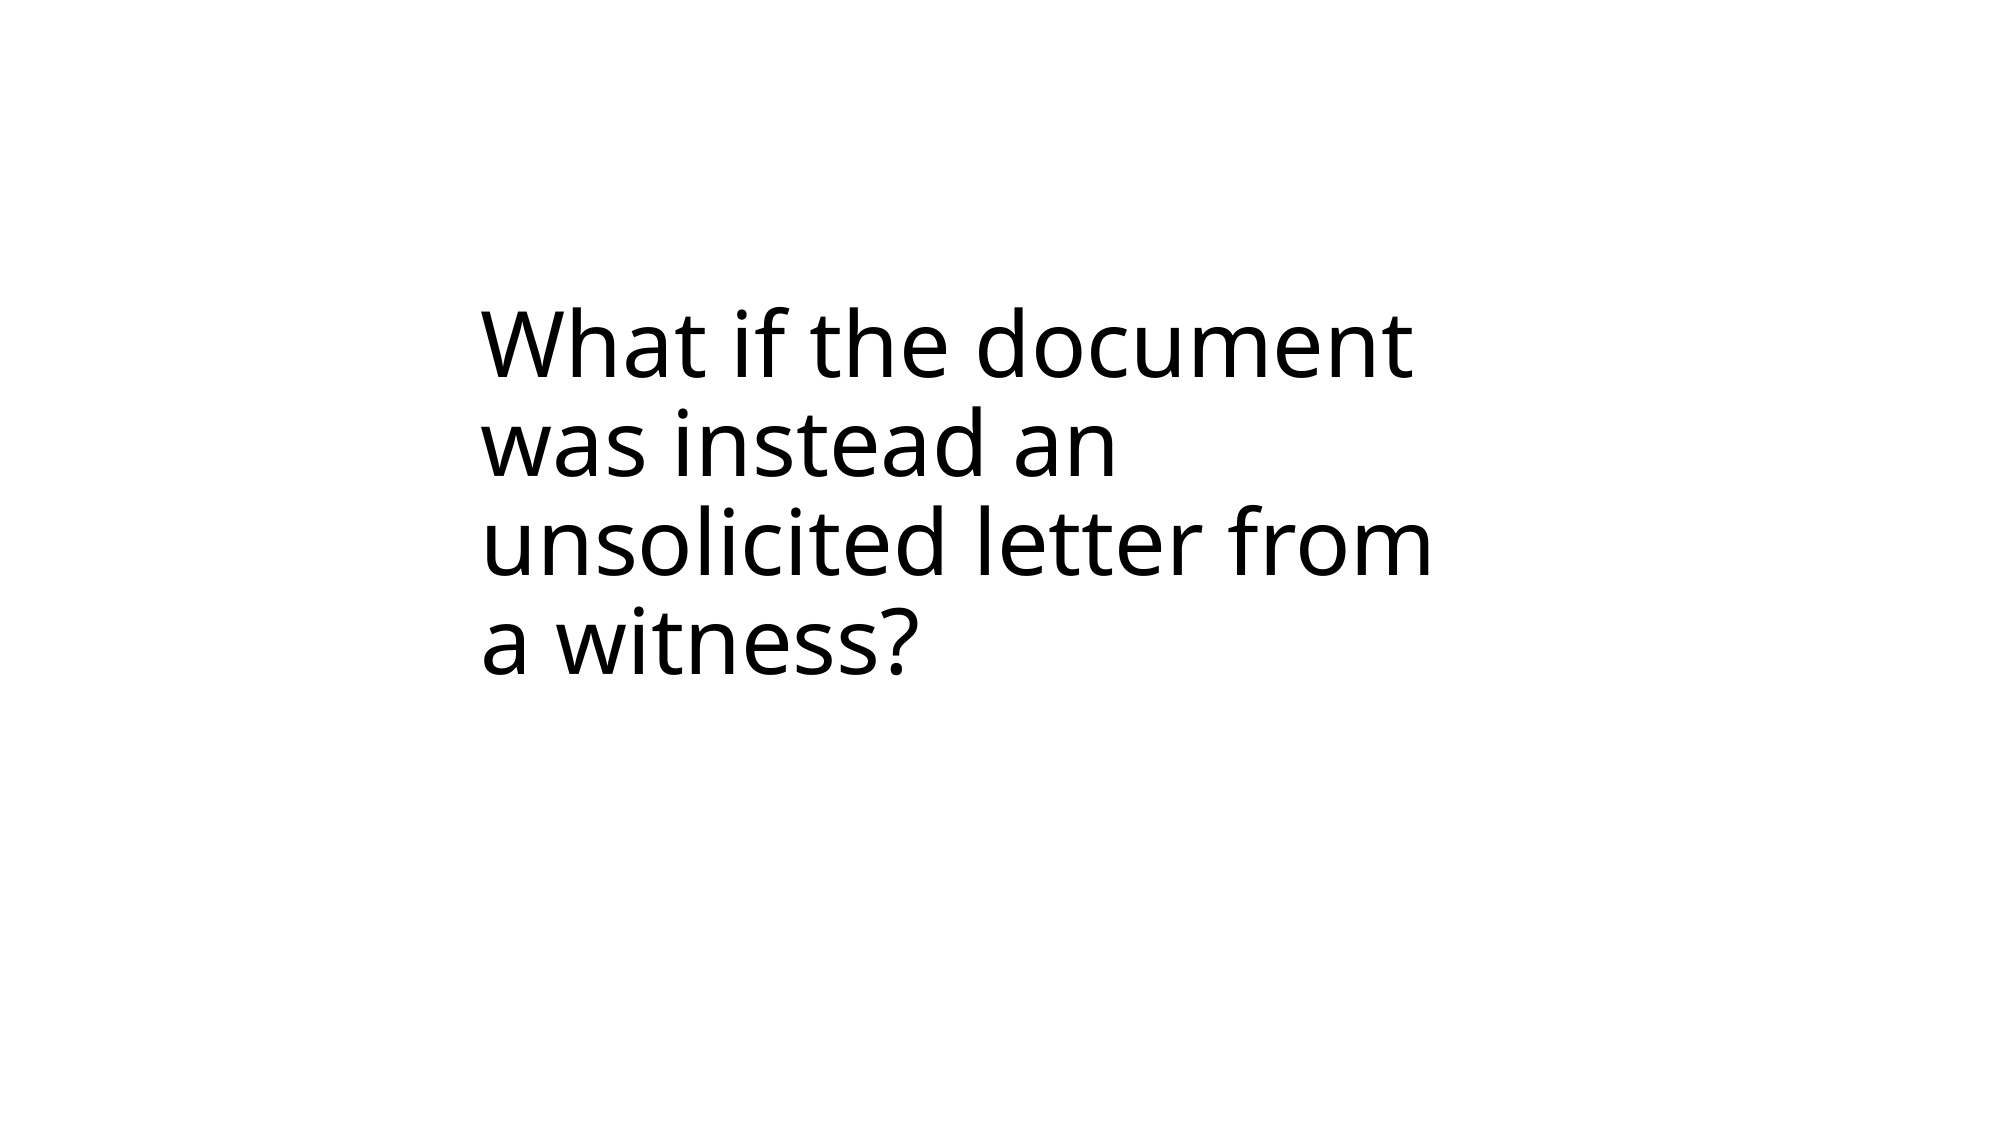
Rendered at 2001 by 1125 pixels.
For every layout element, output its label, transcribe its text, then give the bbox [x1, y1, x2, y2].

title What if the document was instead an unsolicited letter from a witness? [465, 174, 1507, 929]
